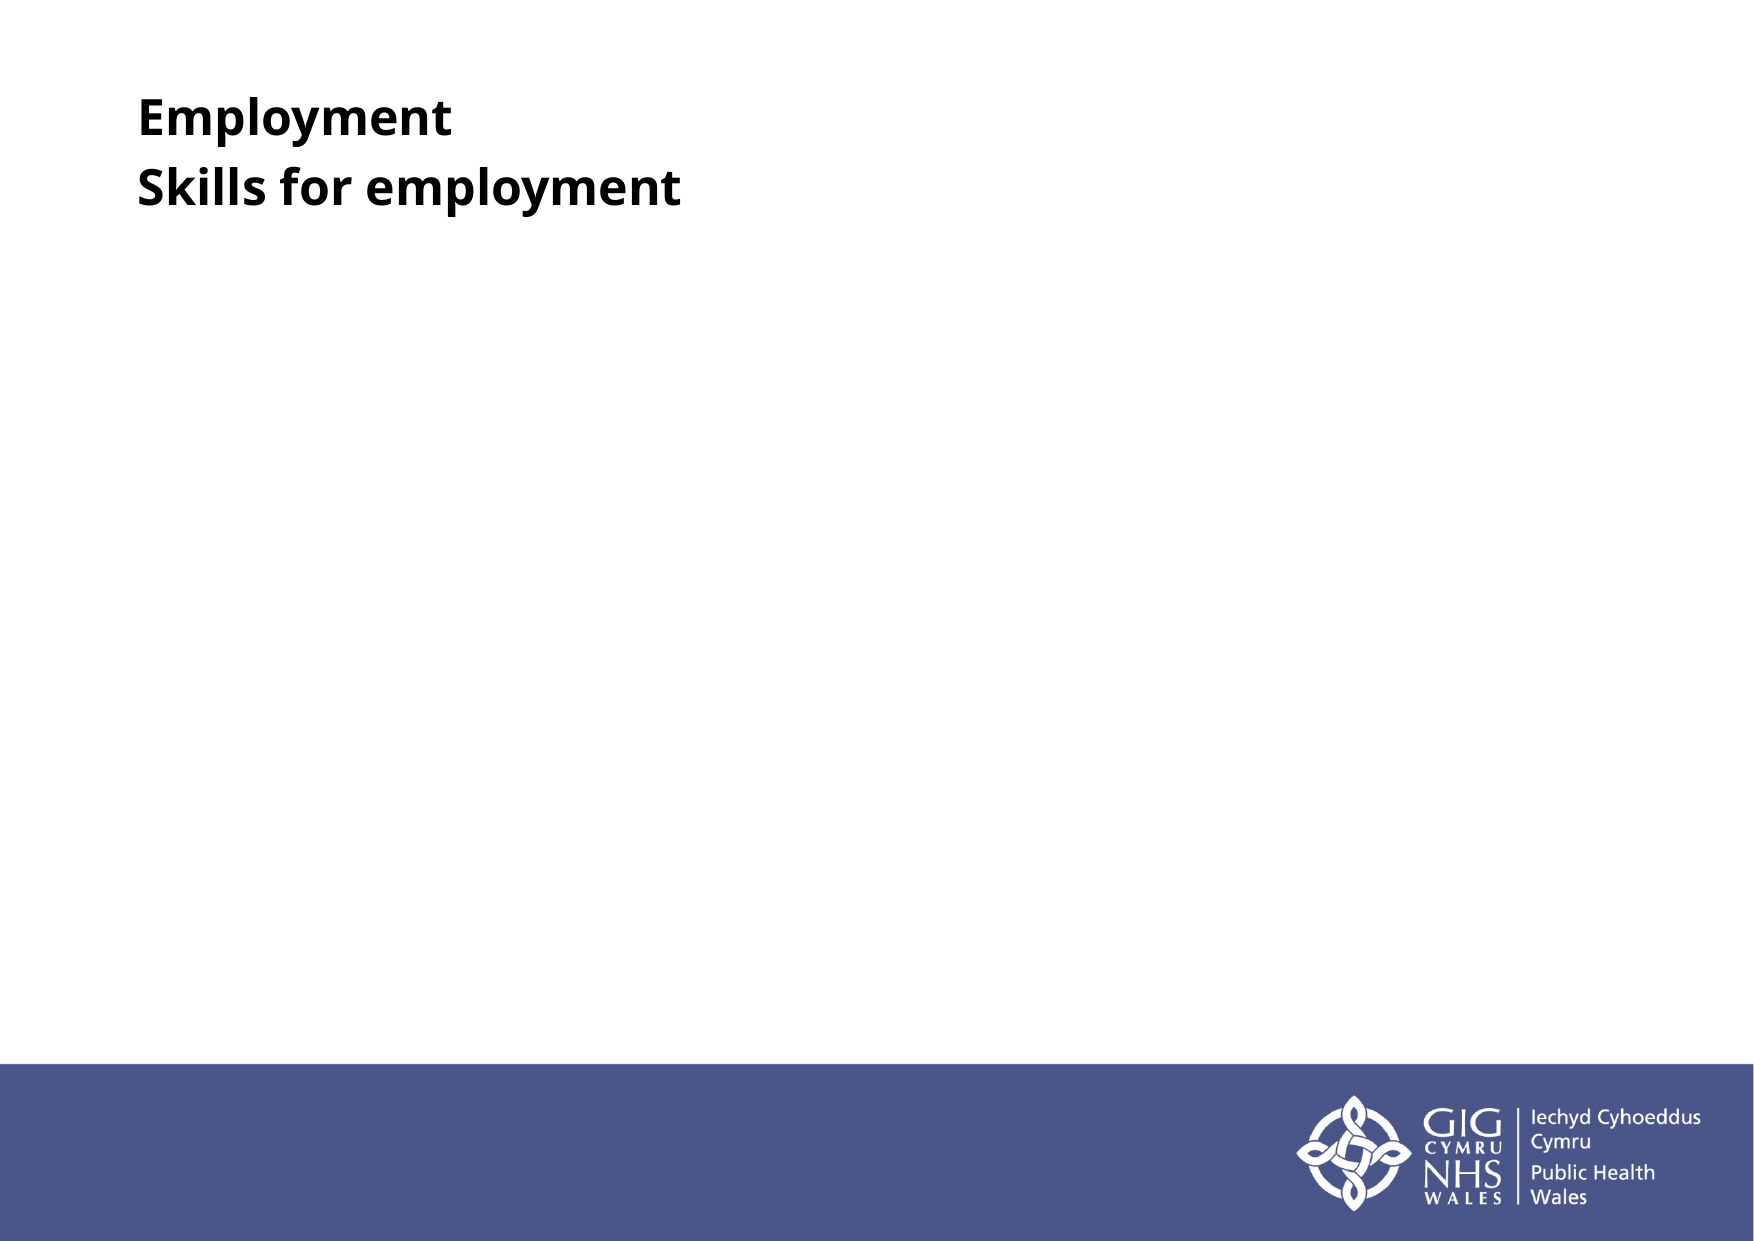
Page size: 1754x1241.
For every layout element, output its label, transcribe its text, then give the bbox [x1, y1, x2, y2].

list Employment Skills for employment [120, 76, 1633, 1046]
picture [0, 0, 1754, 1241]
